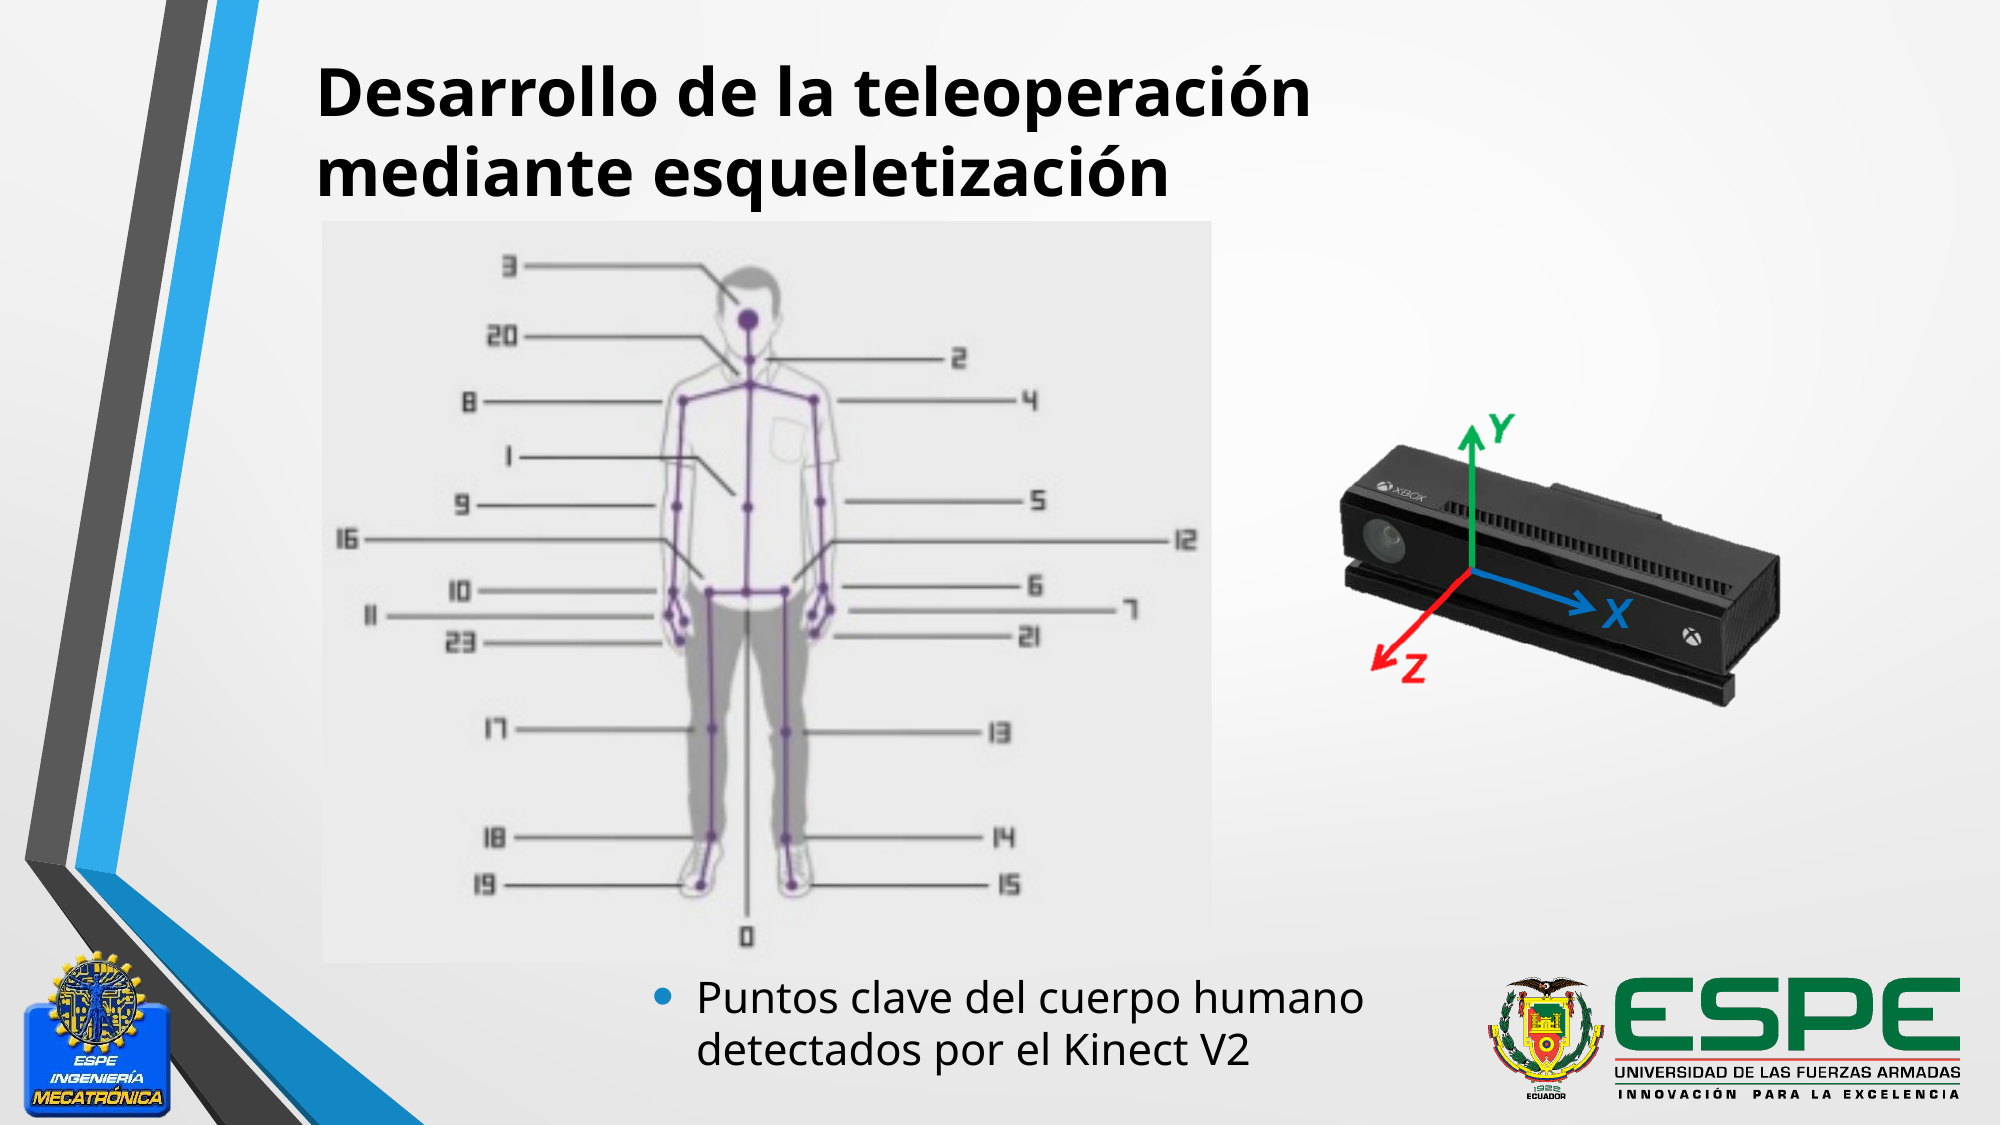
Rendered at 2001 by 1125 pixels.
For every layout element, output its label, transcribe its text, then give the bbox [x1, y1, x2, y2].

title Desarrollo de la teleoperación mediante esqueletización [300, 44, 1621, 216]
picture [321, 221, 1212, 963]
list Puntos clave del cuerpo humano detectados por el Kinect V2 [636, 961, 1461, 1083]
picture [1488, 976, 1960, 1099]
picture [1300, 385, 1811, 740]
picture [19, 949, 178, 1125]
